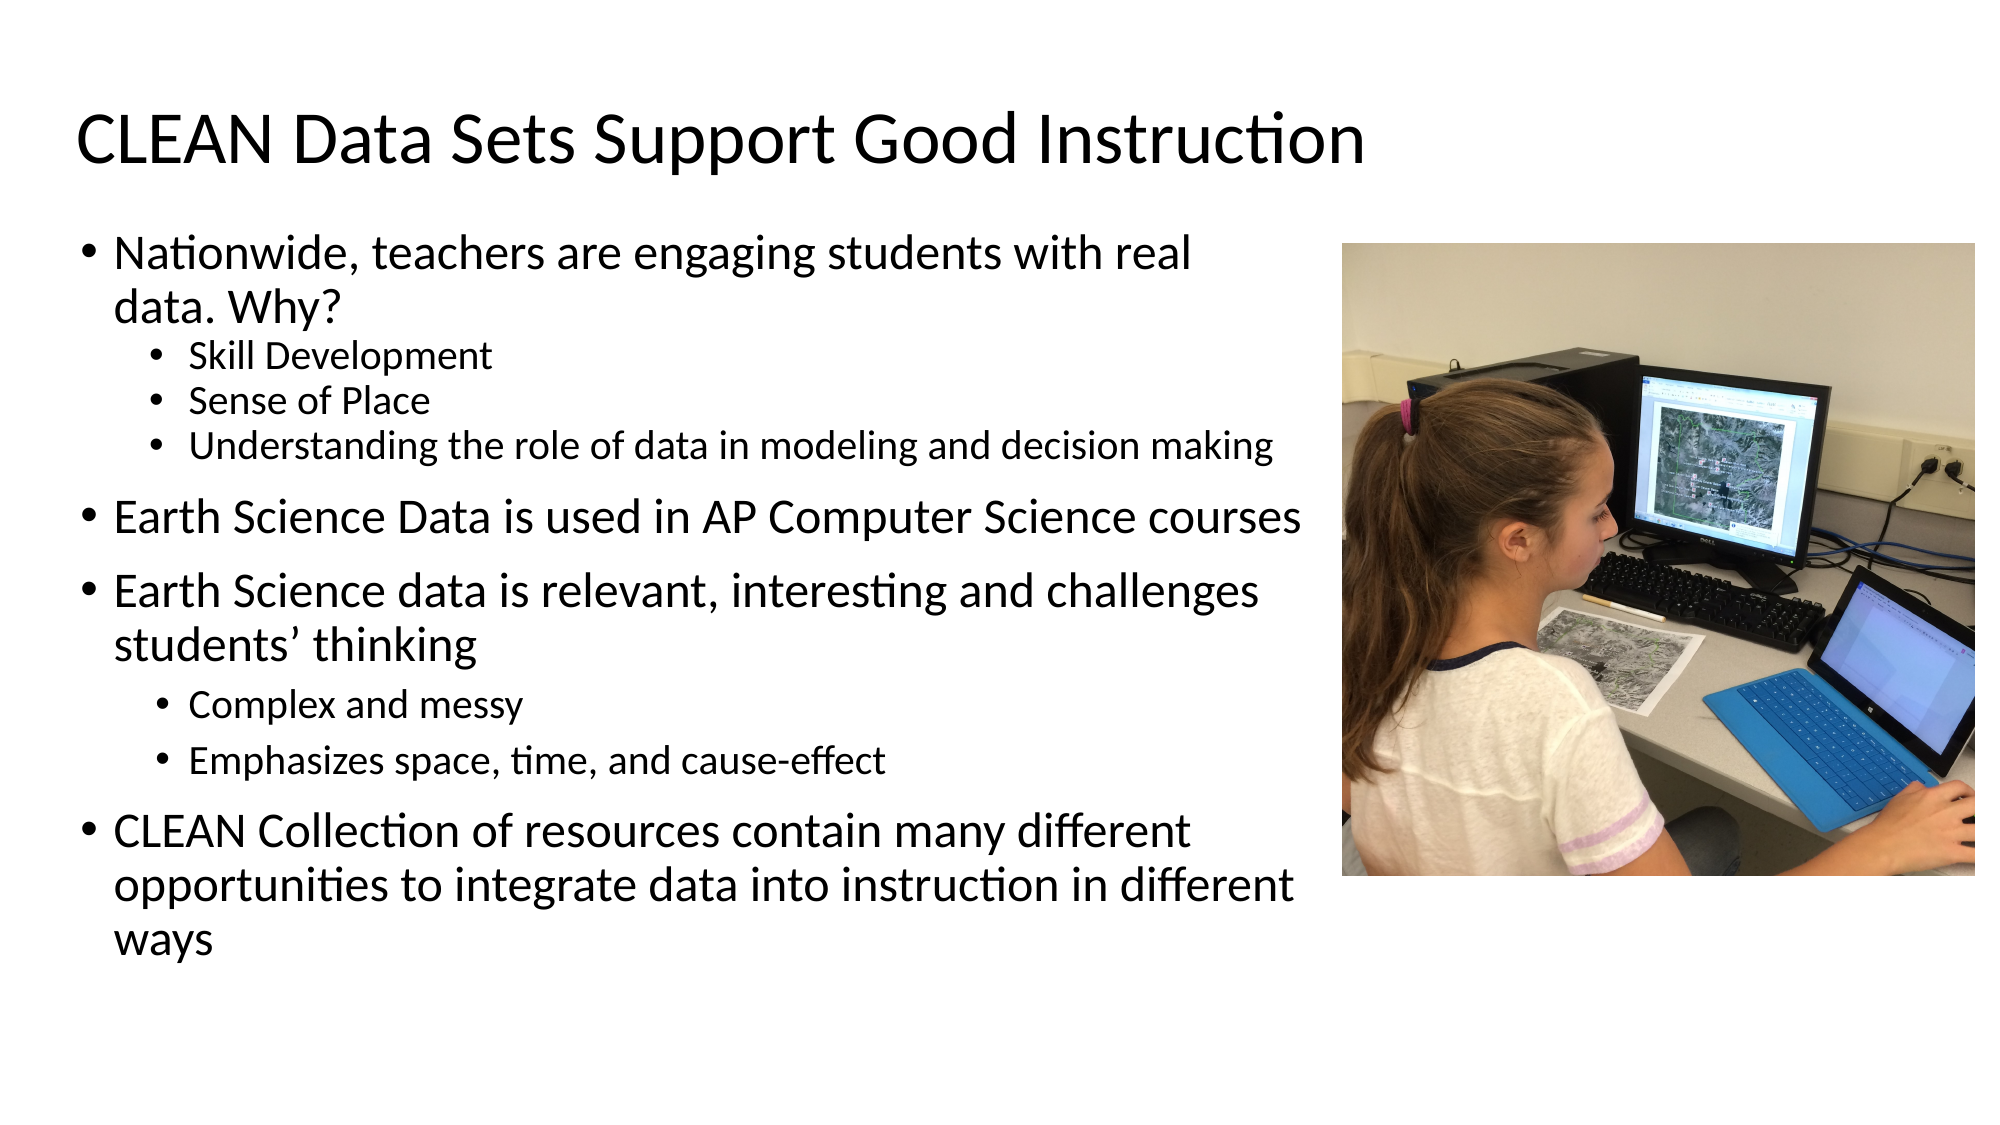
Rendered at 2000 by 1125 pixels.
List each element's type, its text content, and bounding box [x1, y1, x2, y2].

title CLEAN Data Sets Support Good Instruction [61, 59, 1863, 219]
picture [1342, 243, 1975, 876]
list Nationwide, teachers are engaging students with real data. Why? Skill Development Sense of Place Understanding the role of data in modeling and decision making Earth Science Data is used in AP Computer Science courses Earth Science data is relevant, interesting and challenges students’ thinking Complex and messy Emphasizes space, time, and cause-effect CLEAN Collection of resources contain many different opportunities to integrate data into instruction in different ways [61, 218, 1318, 1014]
